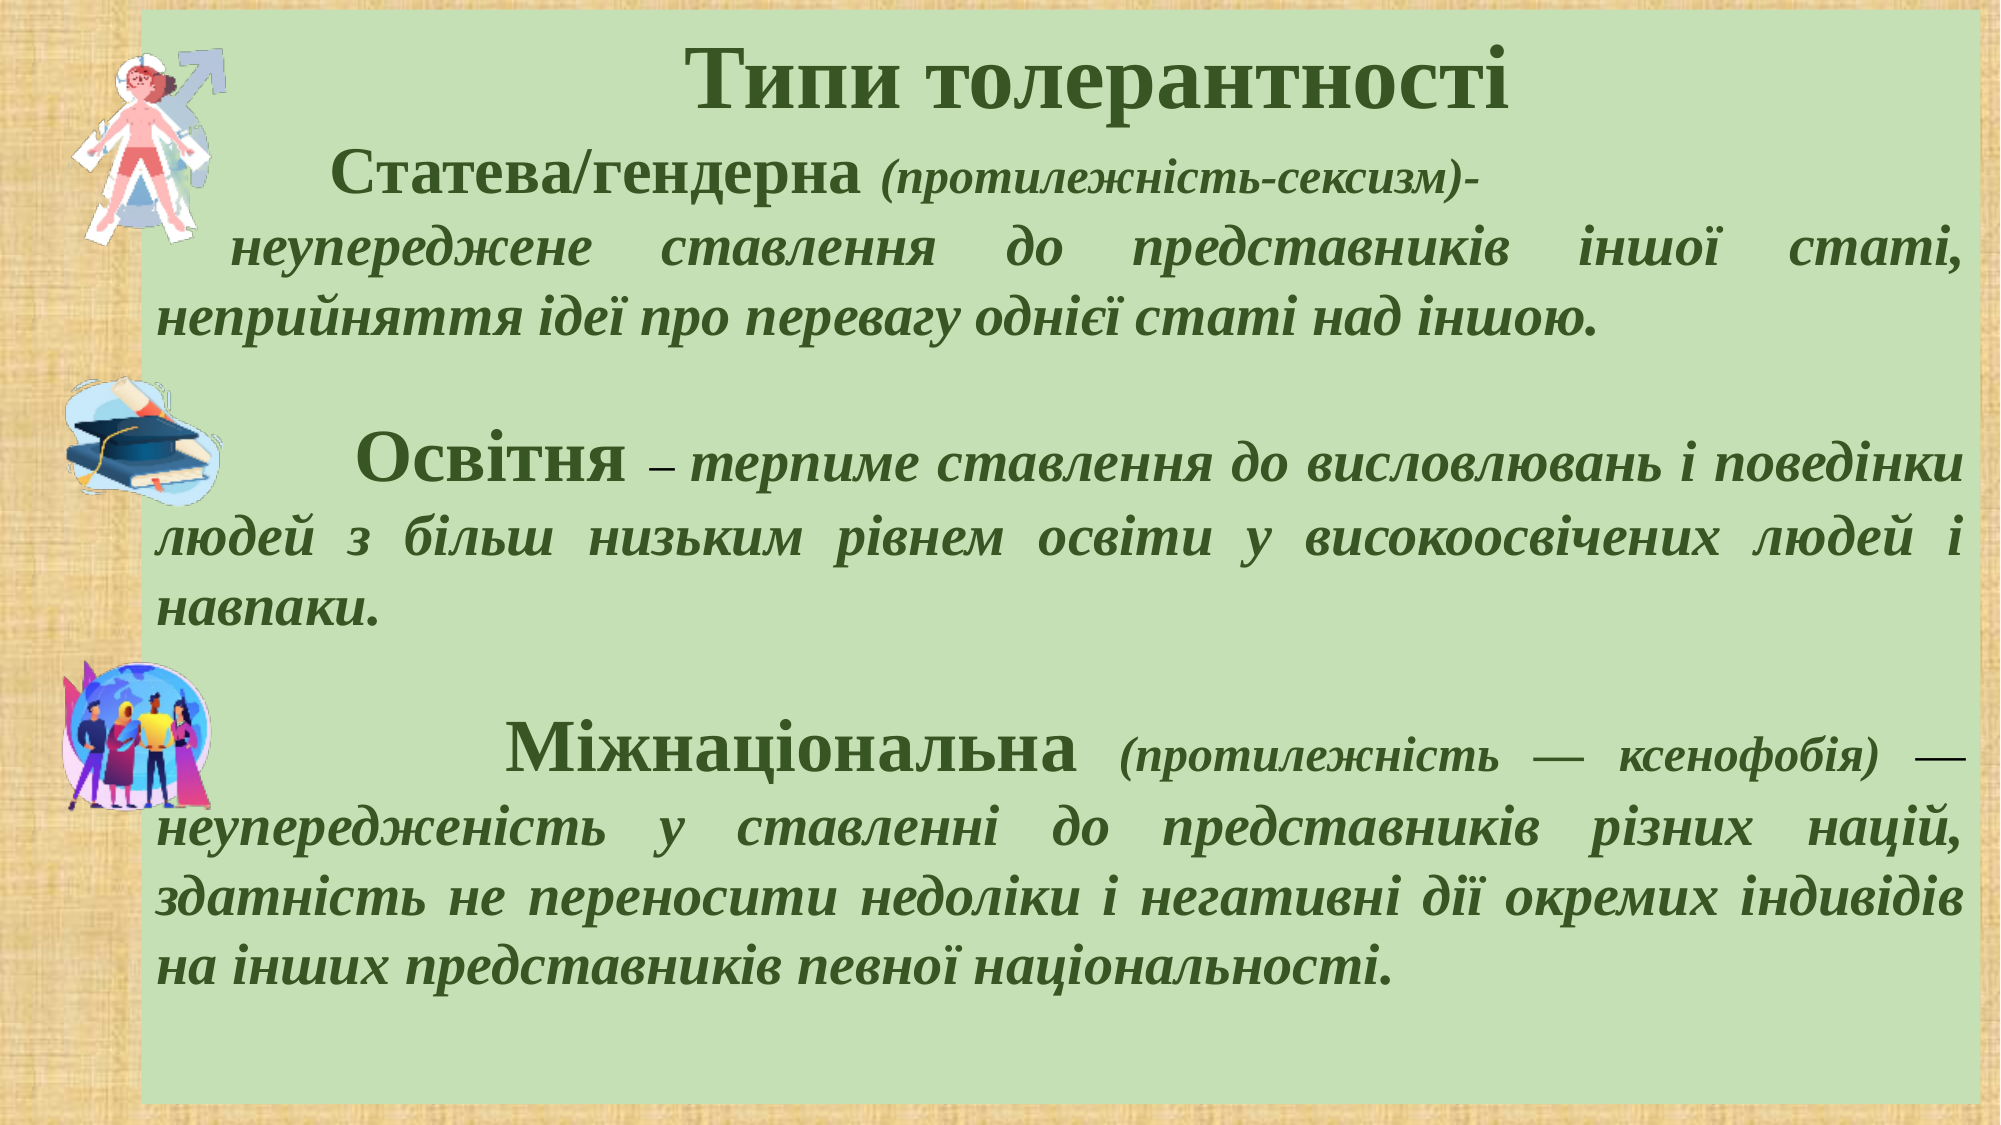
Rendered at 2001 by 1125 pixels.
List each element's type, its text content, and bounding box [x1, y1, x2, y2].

text_box Типи толерантності Статева/гендерна (протилежність-сексизм)- неупереджене ставлення до представників іншої статі, неприйняття ідеї про перевагу однієї статі над іншою. Освітня – терпиме ставлення до висловлювань і поведінки людей з більш низьким рівнем освіти у високоосвічених людей і навпаки. Міжнаціональна (протилежність — ксенофобія) — неупередженість у ставленні до представників різних націй, здатність не переносити недоліки і негативні дії окремих індивідів на інших представників певної національності. [141, 9, 1981, 1105]
picture [0, 0, 2001, 1125]
